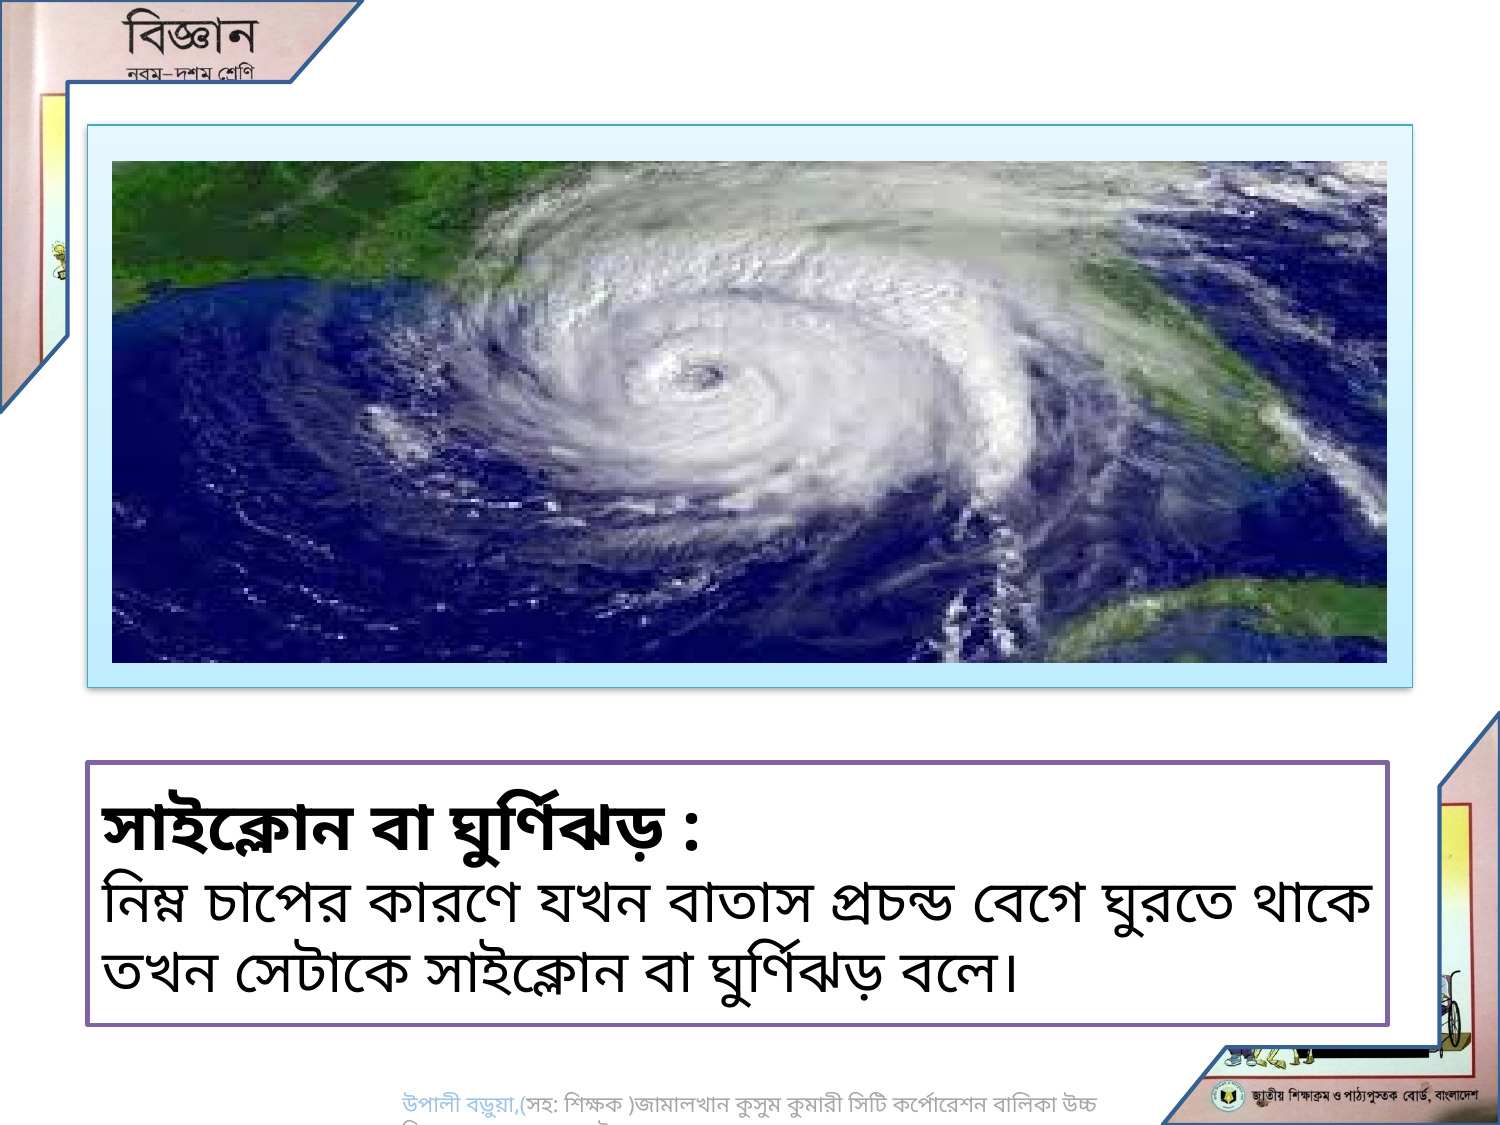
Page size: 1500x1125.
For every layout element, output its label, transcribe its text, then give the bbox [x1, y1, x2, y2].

text_box সাইক্লোন বা ঘুর্ণিঝড় : নিম্ন চাপের কারণে যখন বাতাস প্রচন্ড বেগে ঘুরতে থাকে তখন সেটাকে সাইক্লোন বা ঘুর্ণিঝড় বলে। [85, 760, 1390, 1027]
text_box [0, 0, 365, 415]
text_box [1160, 710, 1500, 1125]
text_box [87, 124, 1413, 688]
